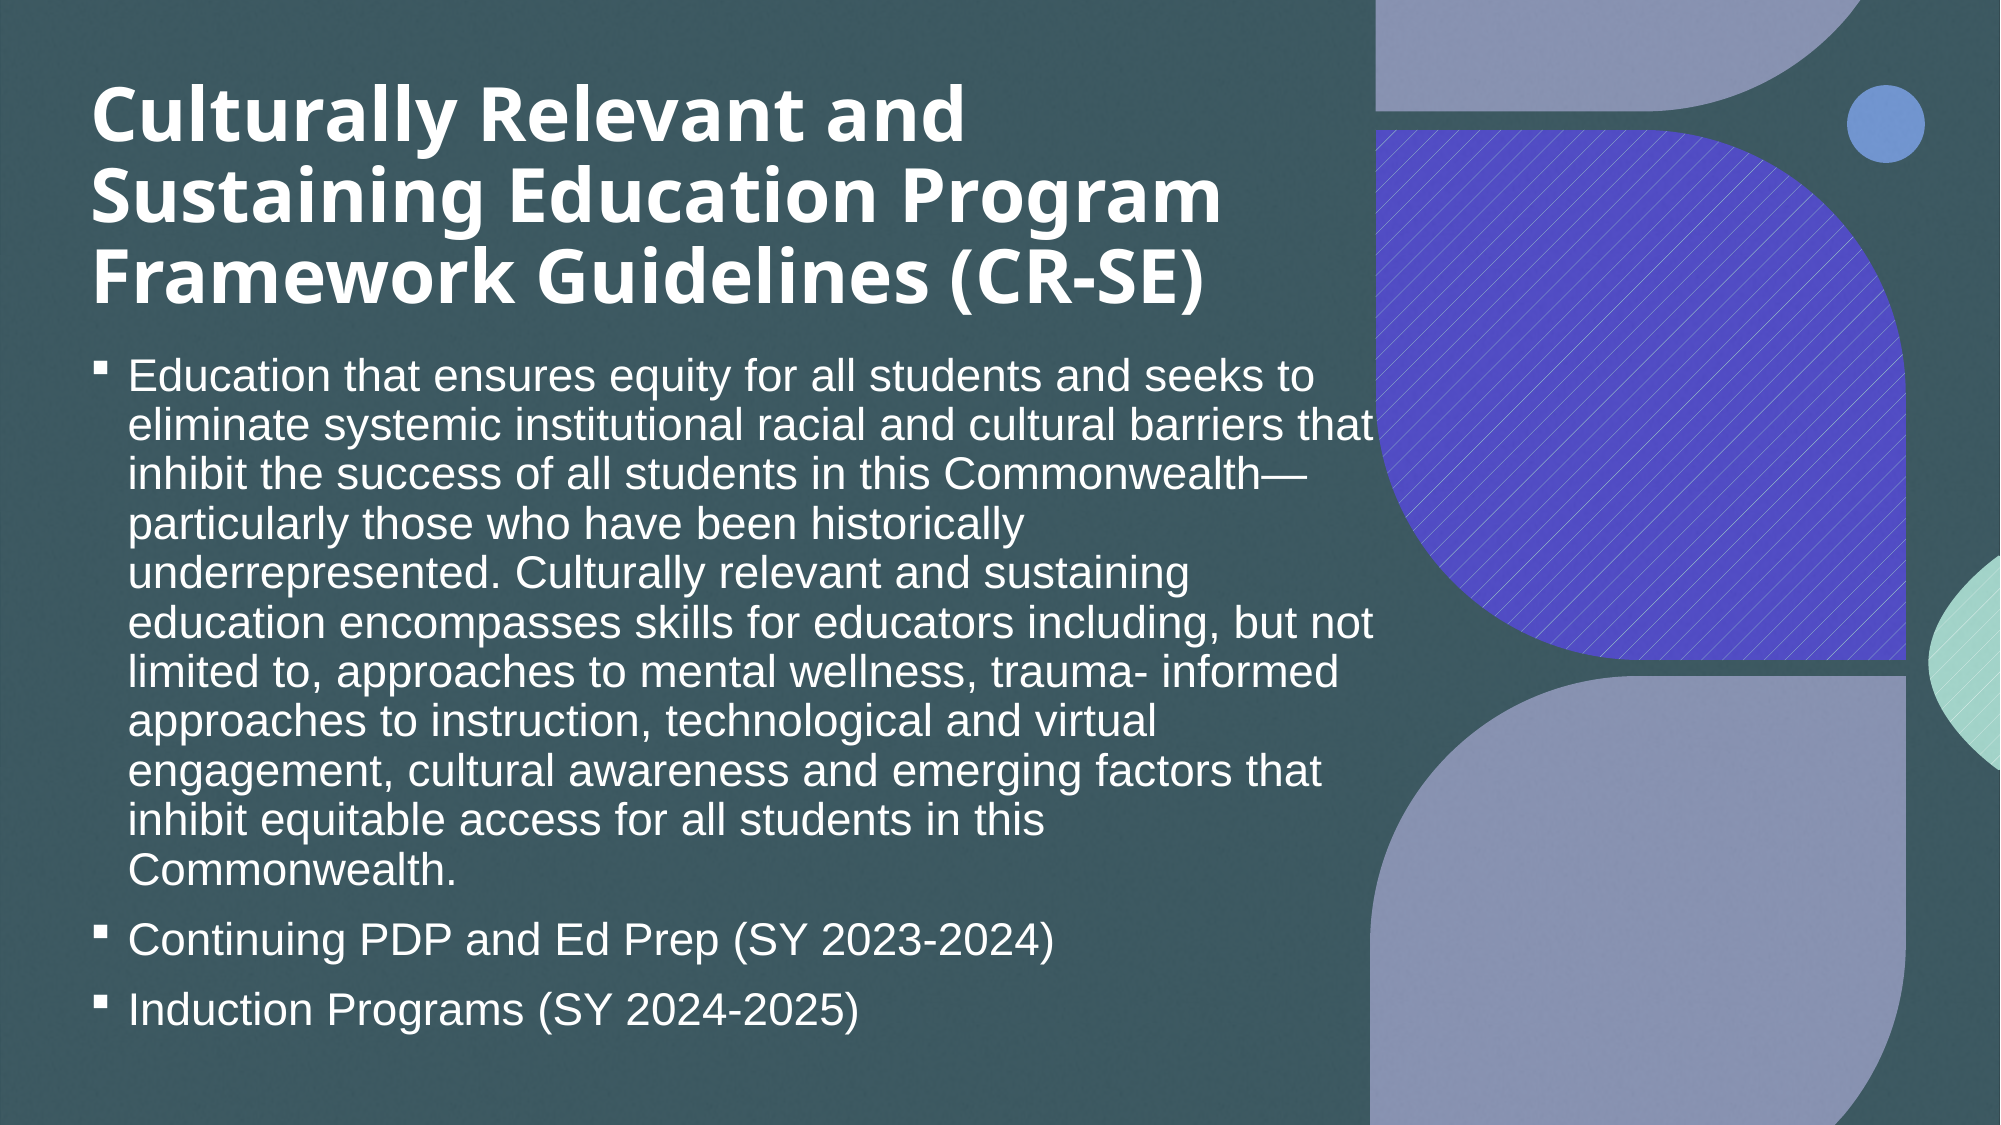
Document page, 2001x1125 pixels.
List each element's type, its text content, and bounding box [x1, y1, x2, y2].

title Culturally Relevant and Sustaining Education Program Framework Guidelines (CR-SE) [75, 54, 1336, 327]
list Education that ensures equity for all students and seeks to eliminate systemic institutional racial and cultural barriers that inhibit the success of all students in this Commonwealth—particularly those who have been historically underrepresented. Culturally relevant and sustaining education encompasses skills for educators including, but not limited to, approaches to mental wellness, trauma- informed approaches to instruction, technological and virtual engagement, cultural awareness and emerging factors that inhibit equitable access for all students in this Commonwealth. Continuing PDP and Ed Prep (SY 2023-2024) Induction Programs (SY 2024-2025) [75, 343, 1400, 1071]
